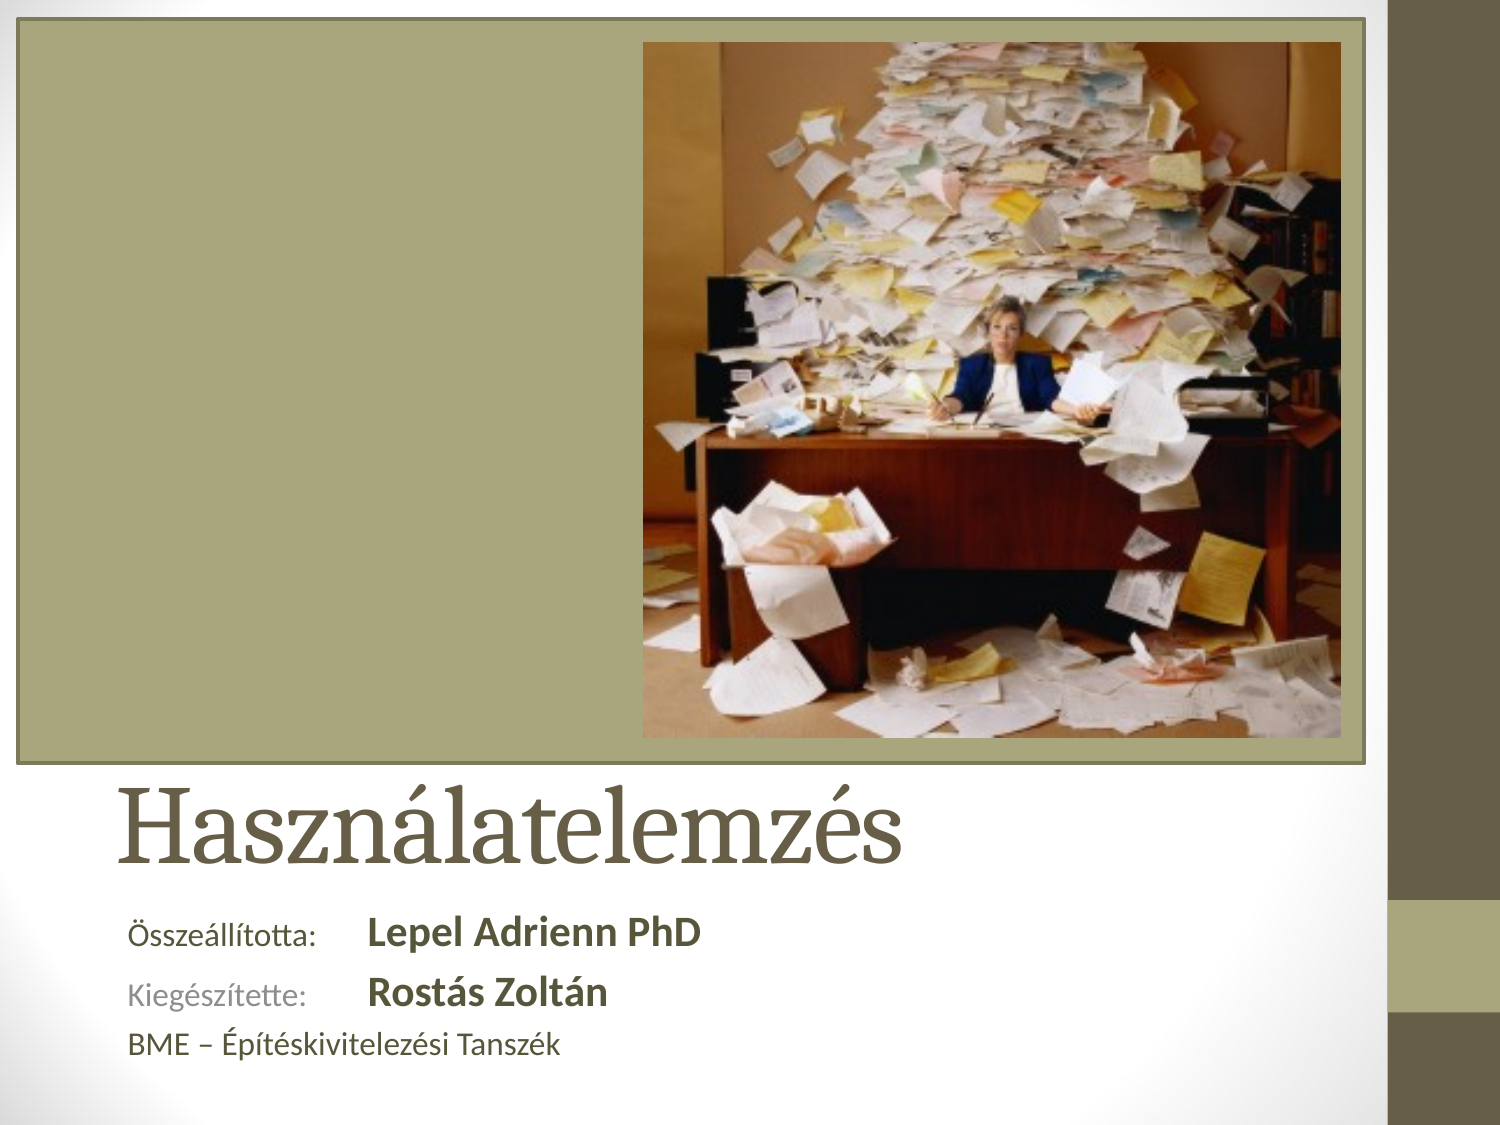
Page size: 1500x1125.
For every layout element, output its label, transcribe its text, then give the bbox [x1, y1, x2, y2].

title Használatelemzés [100, 765, 1338, 894]
text_box [16, 17, 1366, 765]
picture [0, 0, 1387, 1125]
subtitle Összeállította: Lepel Adrienn PhD Kiegészítette: Rostás Zoltán BME – Építéskivitelezési Tanszék [112, 895, 1173, 1071]
